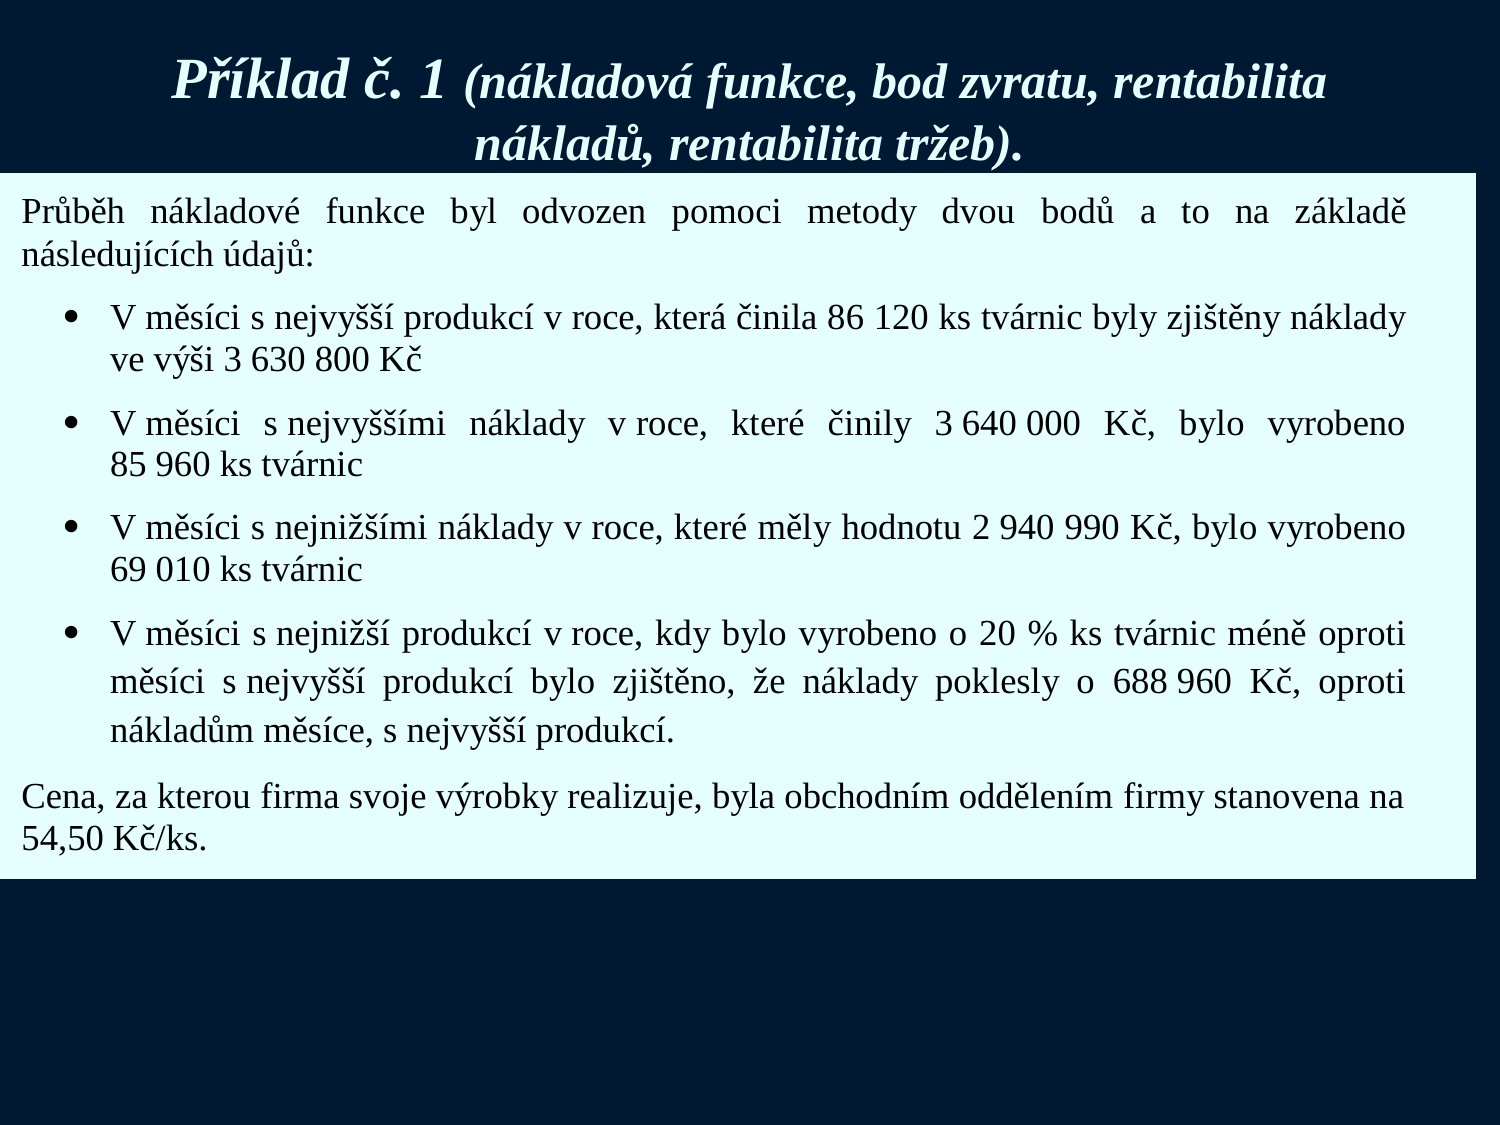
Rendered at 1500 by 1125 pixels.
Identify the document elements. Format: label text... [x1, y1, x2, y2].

title Příklad č. 1 (nákladová funkce, bod zvratu, rentabilita nákladů, rentabilita tržeb). [74, 62, 1426, 150]
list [0, 172, 1477, 880]
